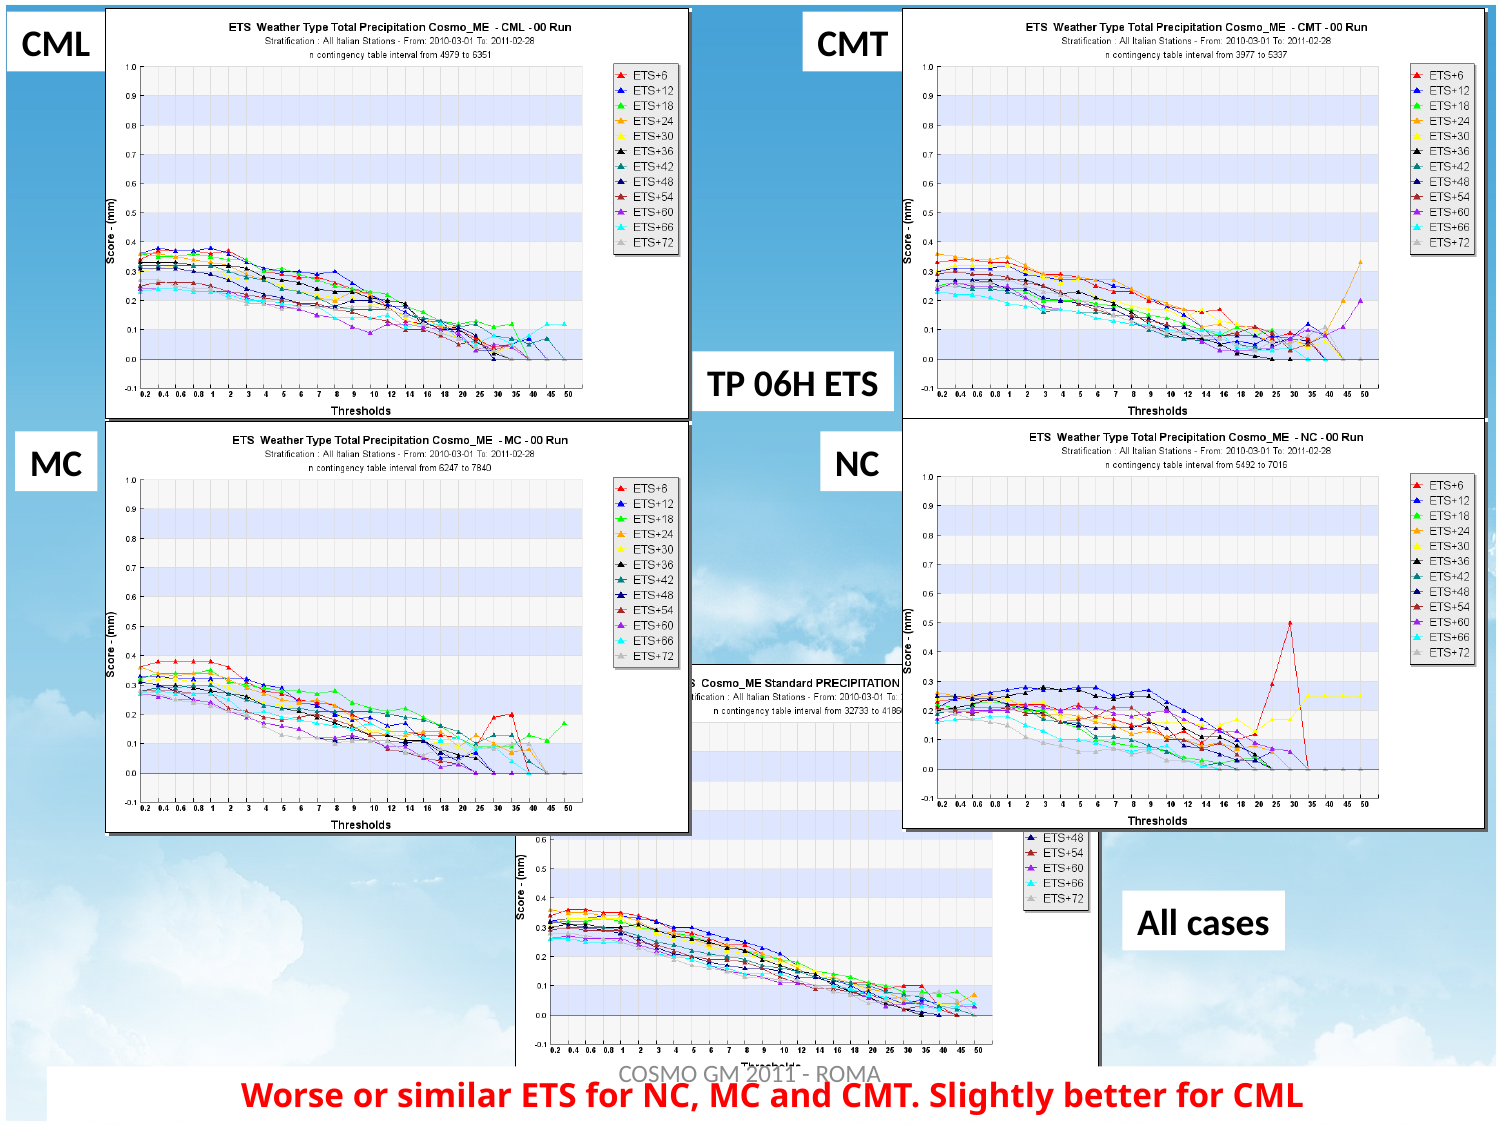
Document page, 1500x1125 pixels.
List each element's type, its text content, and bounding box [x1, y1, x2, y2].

footer COSMO GM 2011 - ROMA [512, 1084, 988, 1103]
text_box Worse or similar ETS for NC, MC and CMT. Slightly better for CML [46, 1066, 1500, 1121]
text_box TP 06H ETS [696, 351, 894, 412]
text_box MC [15, 431, 98, 492]
picture [0, 0, 1500, 1125]
text_box CML [7, 11, 101, 72]
text_box All cases [1122, 890, 1285, 951]
text_box NC [820, 431, 897, 492]
text_box CMT [802, 11, 898, 72]
